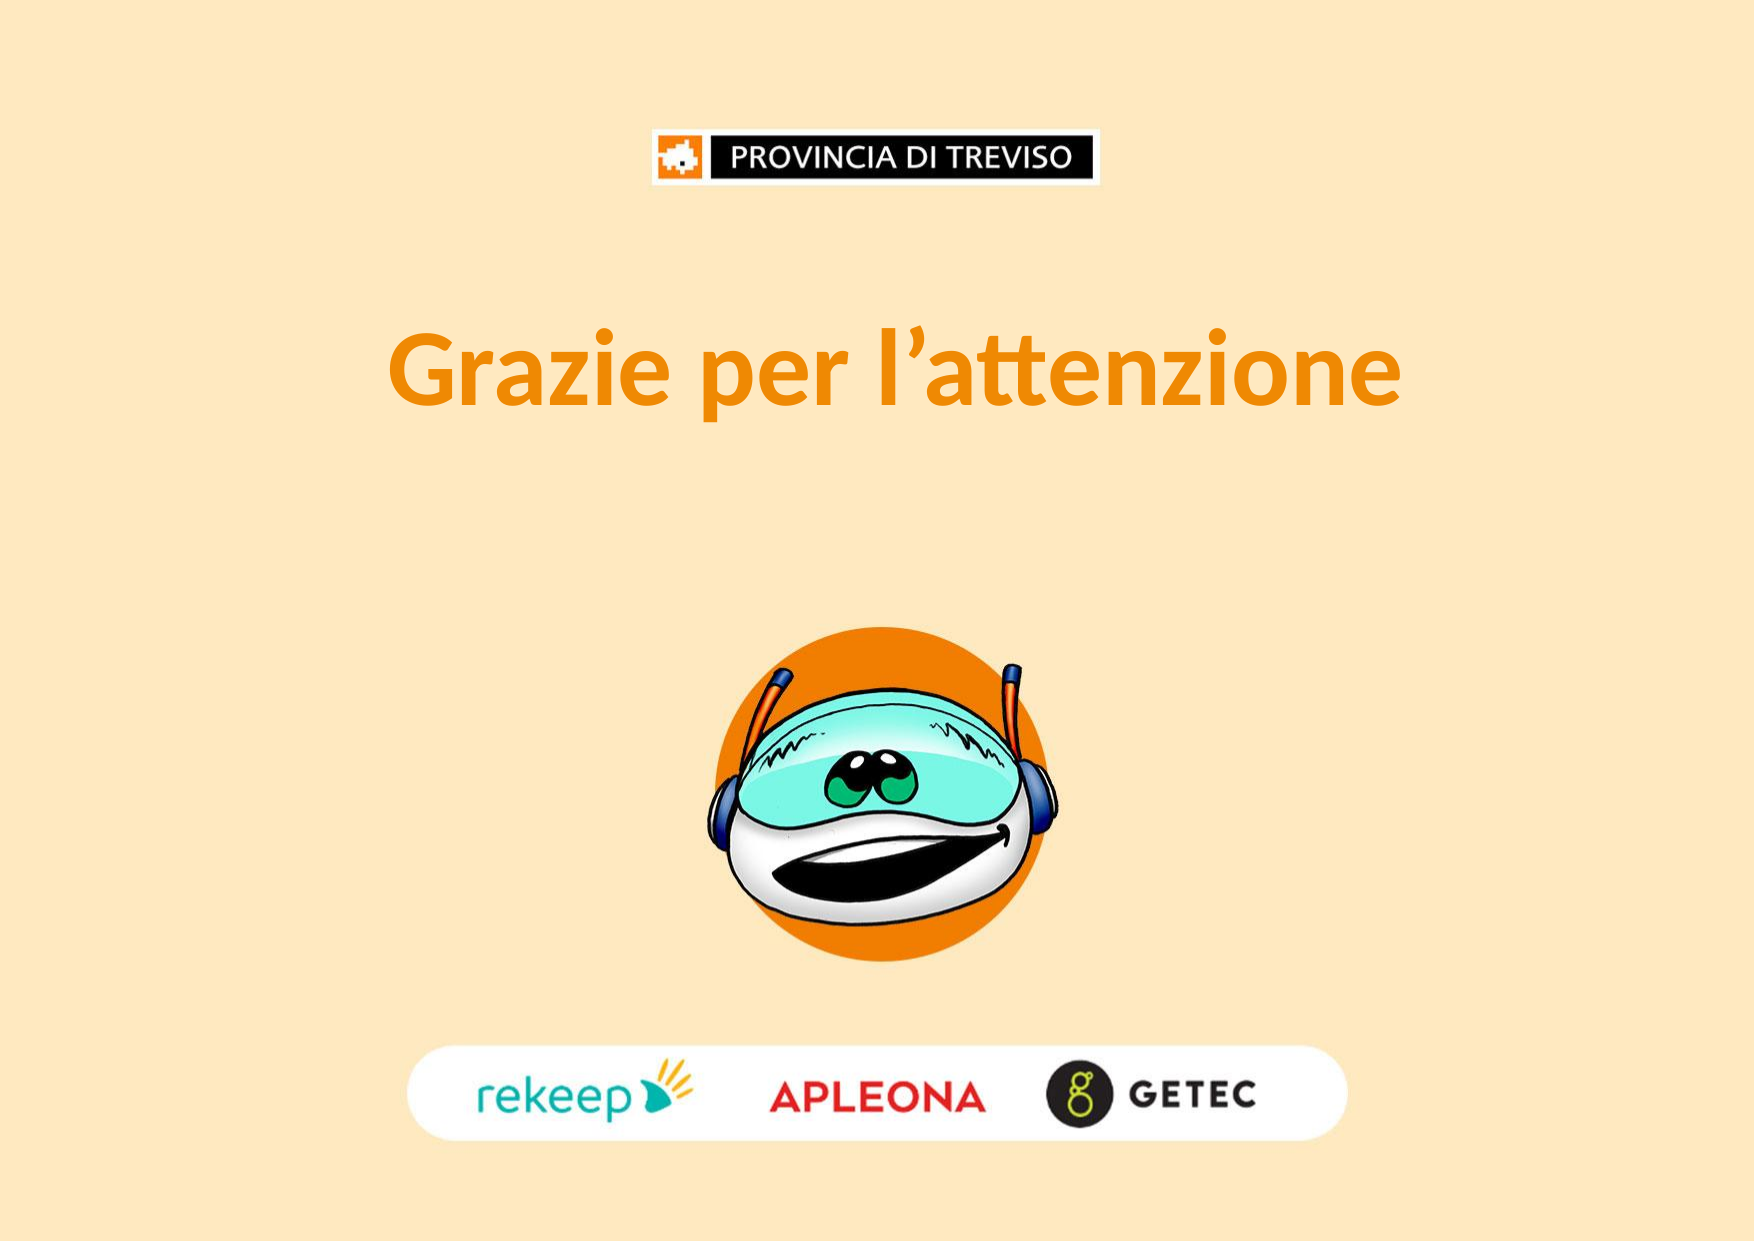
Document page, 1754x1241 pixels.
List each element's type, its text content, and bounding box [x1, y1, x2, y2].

picture [0, 0, 1754, 303]
list Grazie per l’attenzione [0, 303, 1754, 575]
picture [0, 575, 1754, 1241]
